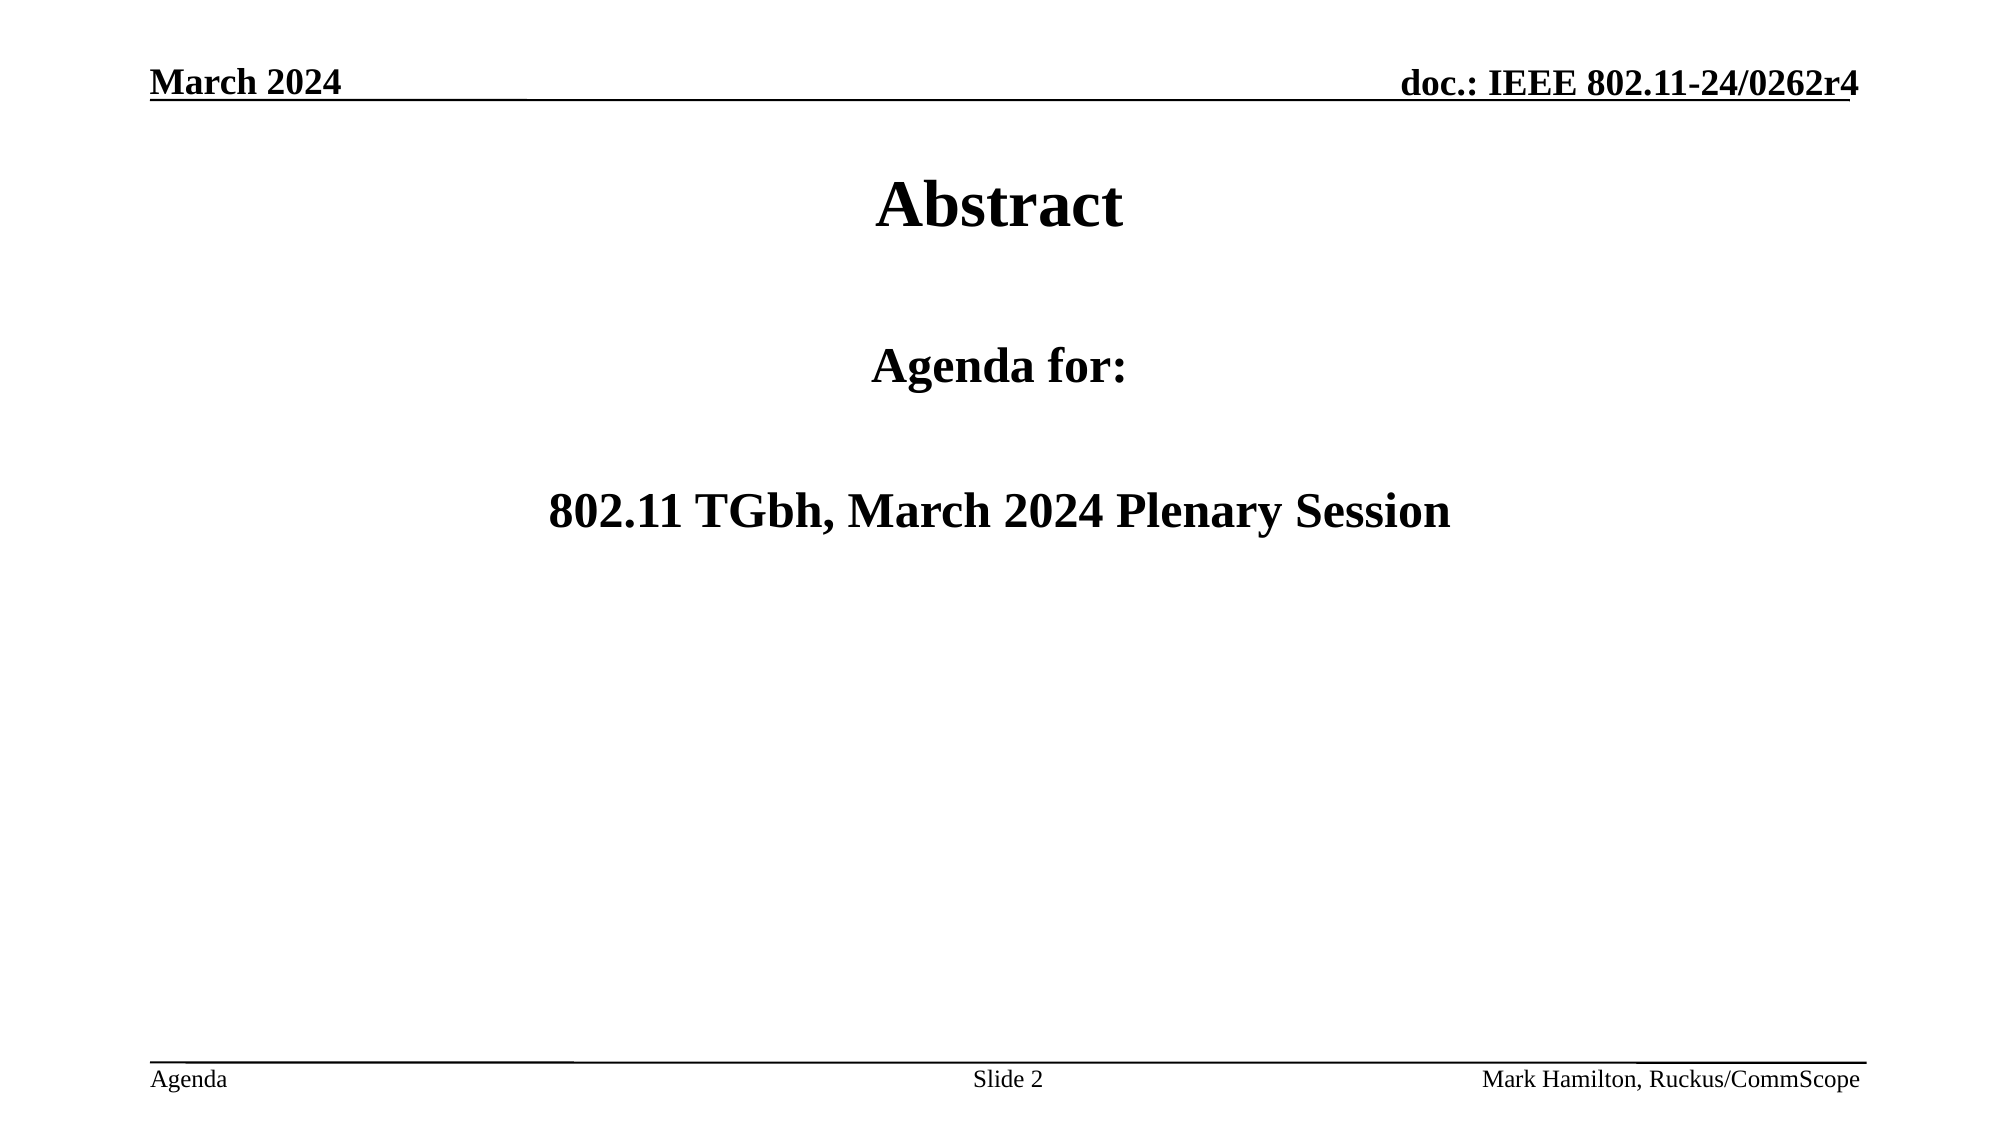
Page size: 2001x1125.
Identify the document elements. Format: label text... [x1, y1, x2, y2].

list Agenda for: 802.11 TGbh, March 2024 Plenary Session [149, 324, 1850, 1000]
slide_number Slide 2 [950, 1061, 1067, 1123]
title Abstract [149, 112, 1850, 288]
